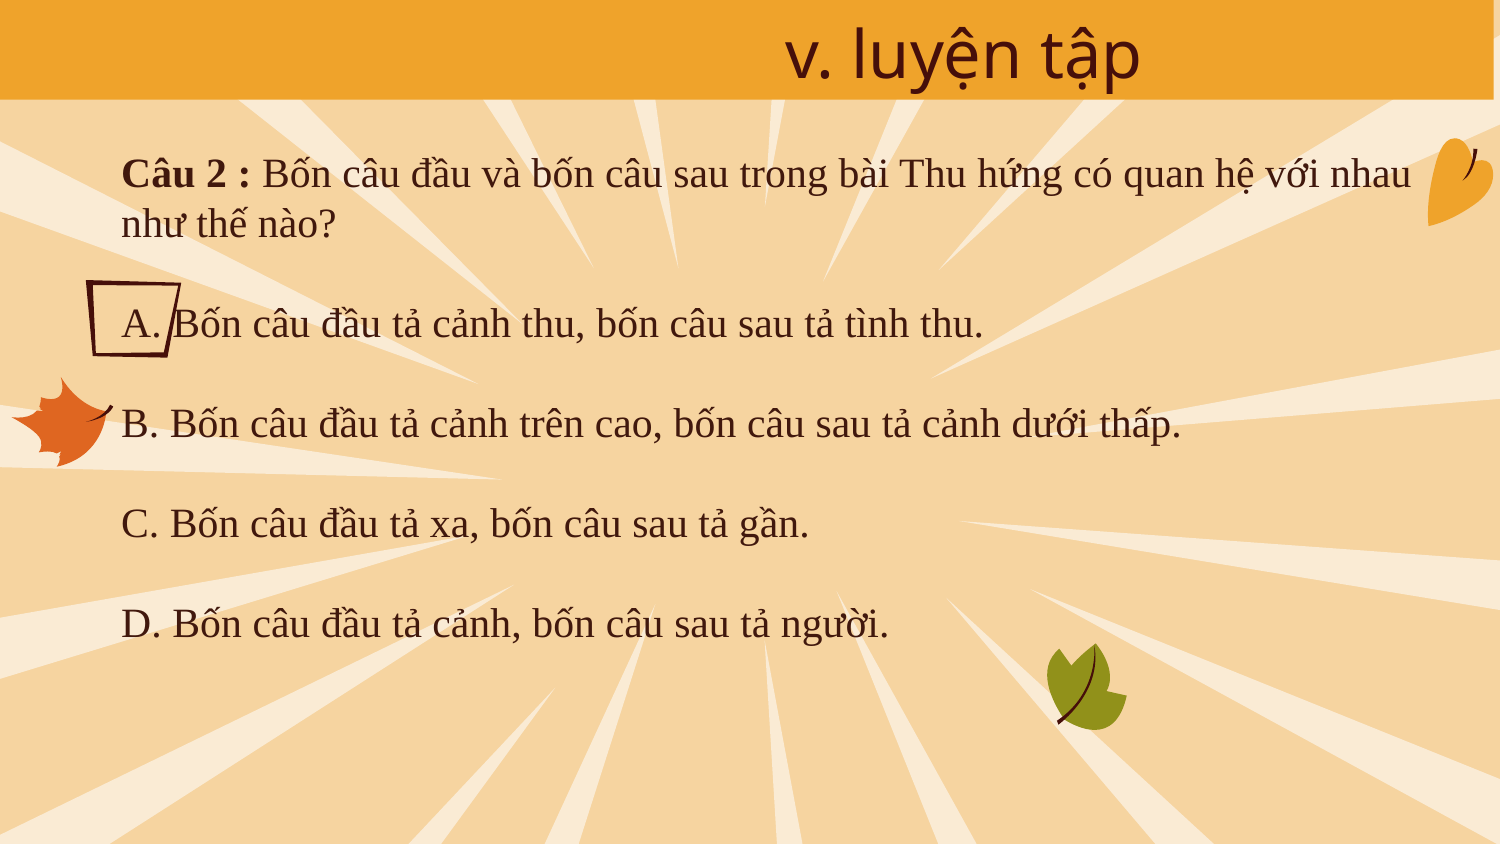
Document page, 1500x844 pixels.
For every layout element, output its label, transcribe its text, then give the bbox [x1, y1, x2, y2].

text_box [1426, 137, 1495, 227]
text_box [11, 376, 114, 467]
text_box Câu 2 : Bốn câu đầu và bốn câu sau trong bài Thu hứng có quan hệ với nhau như thế nào? A. Bốn câu đầu tả cảnh thu, bốn câu sau tả tình thu. B. Bốn câu đầu tả cảnh trên cao, bốn câu sau tả cảnh dưới thấp. C. Bốn câu đầu tả xa, bốn câu sau tả gần. D. Bốn câu đầu tả cảnh, bốn câu sau tả người. [106, 138, 1466, 654]
text_box v. luyện tập [0, 0, 1494, 100]
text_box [1035, 643, 1128, 731]
text_box [85, 280, 182, 358]
